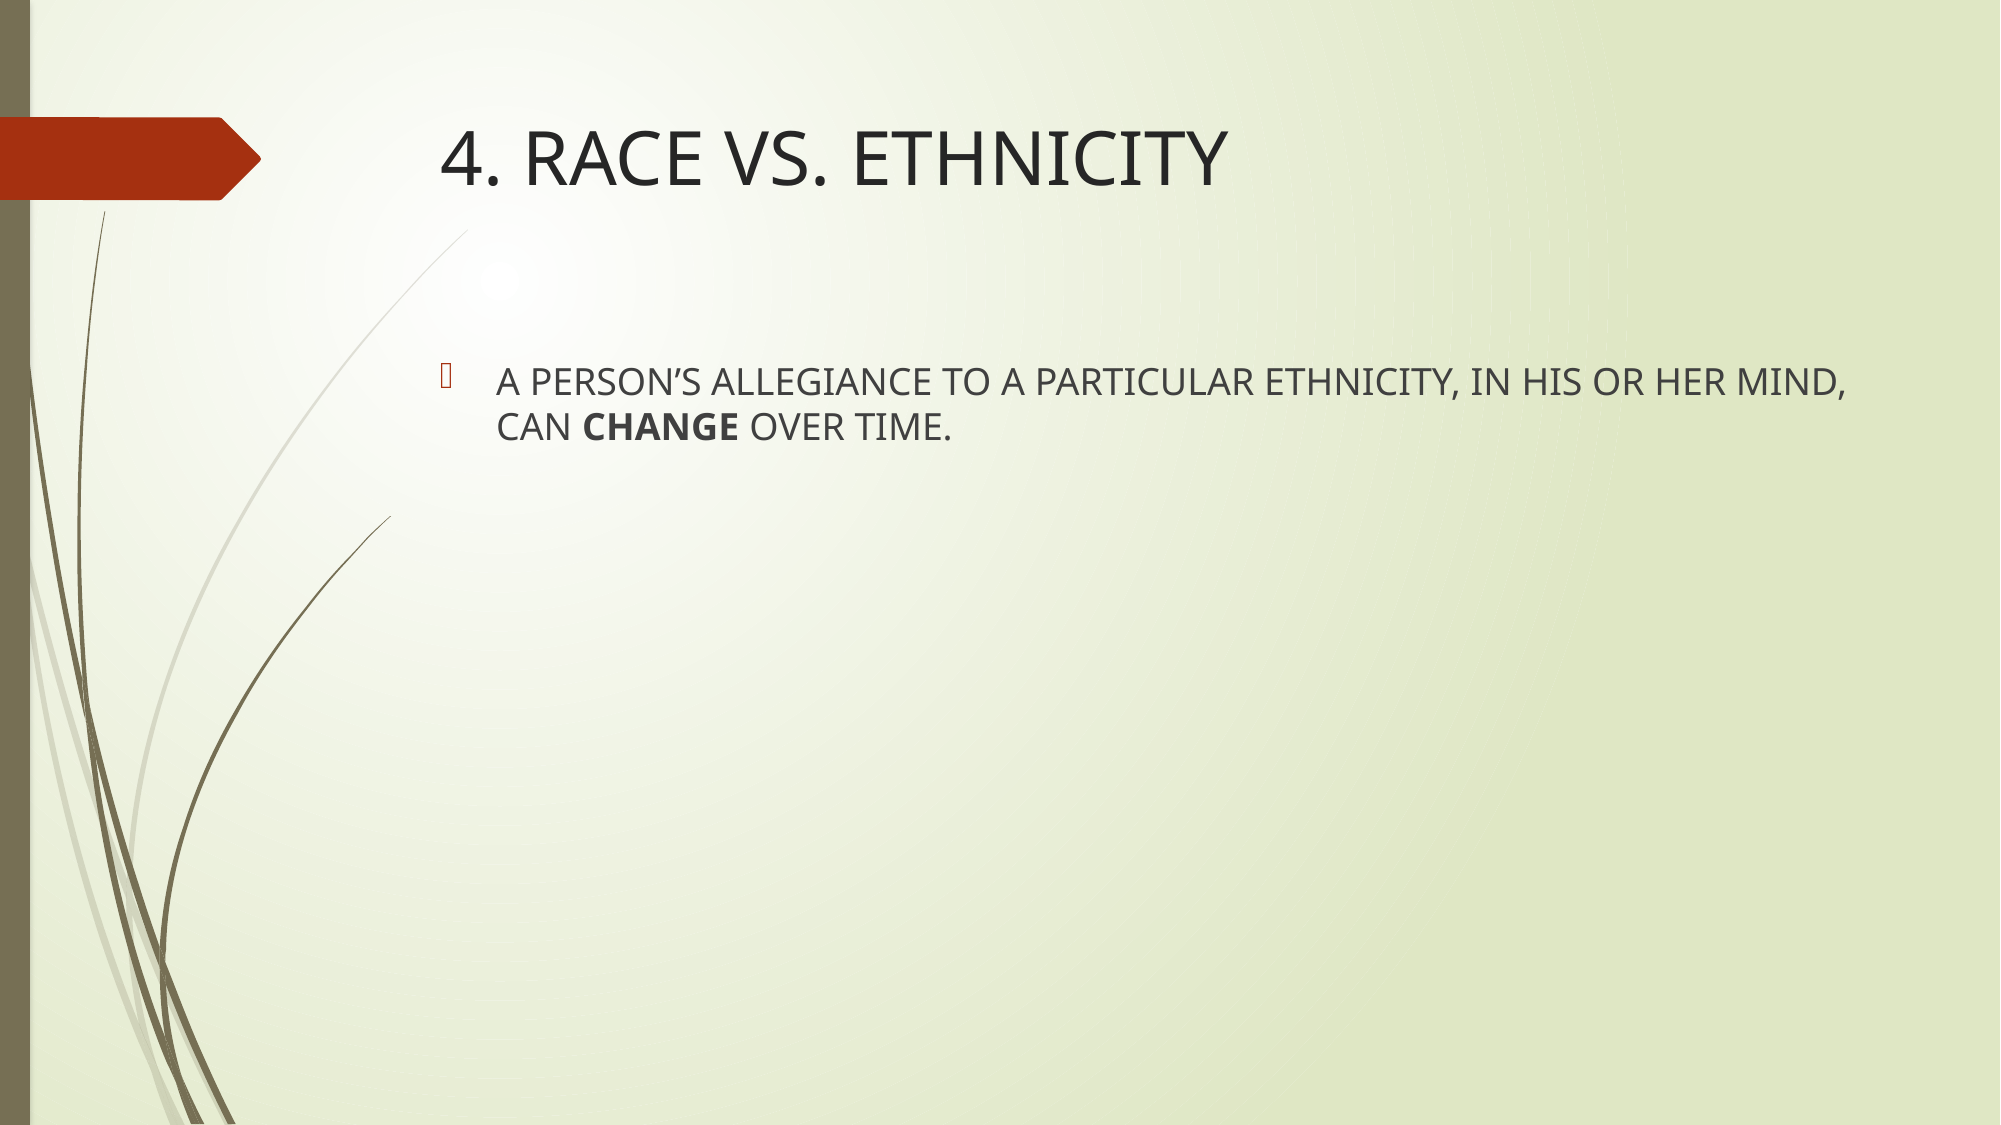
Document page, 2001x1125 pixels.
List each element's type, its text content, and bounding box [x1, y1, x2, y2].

title 4. RACE VS. ETHNICITY [425, 102, 1888, 313]
list A PERSON’S ALLEGIANCE TO A PARTICULAR ETHNICITY, IN HIS OR HER MIND, CAN CHANGE OVER TIME. [424, 350, 1888, 970]
